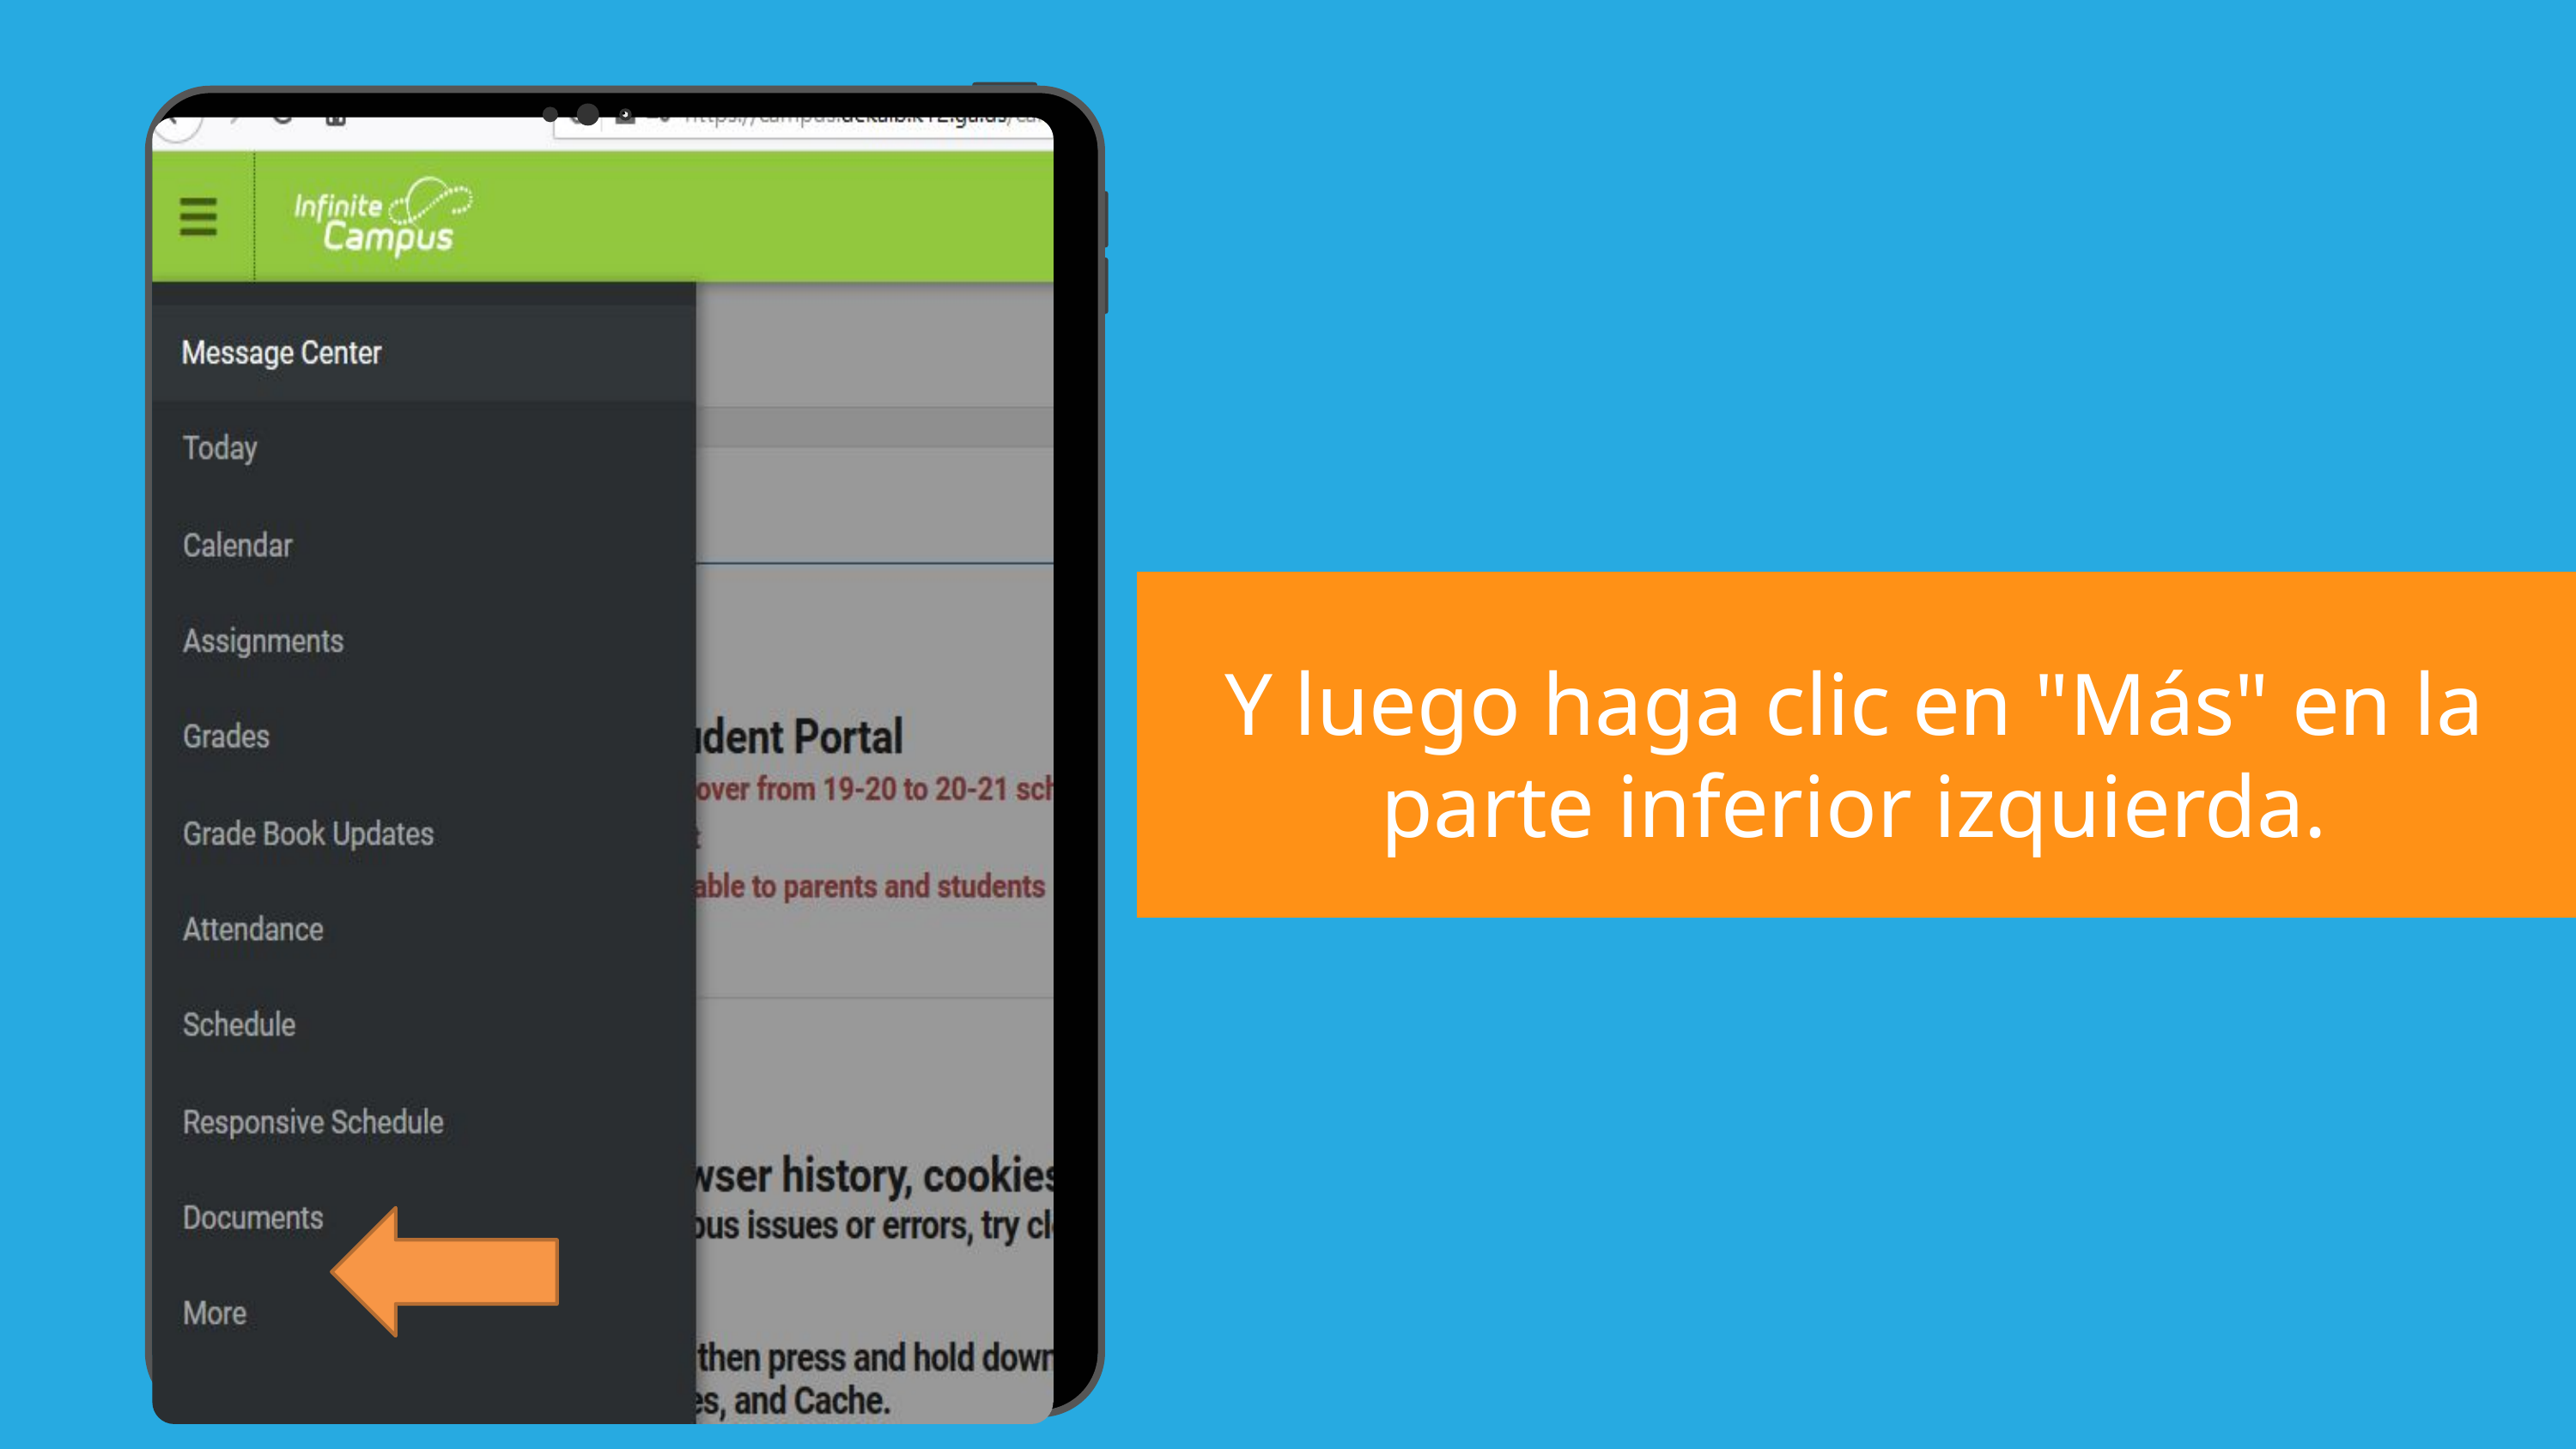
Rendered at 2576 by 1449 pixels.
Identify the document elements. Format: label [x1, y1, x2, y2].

text_box [144, 81, 1109, 1425]
text_box [1136, 572, 2576, 918]
